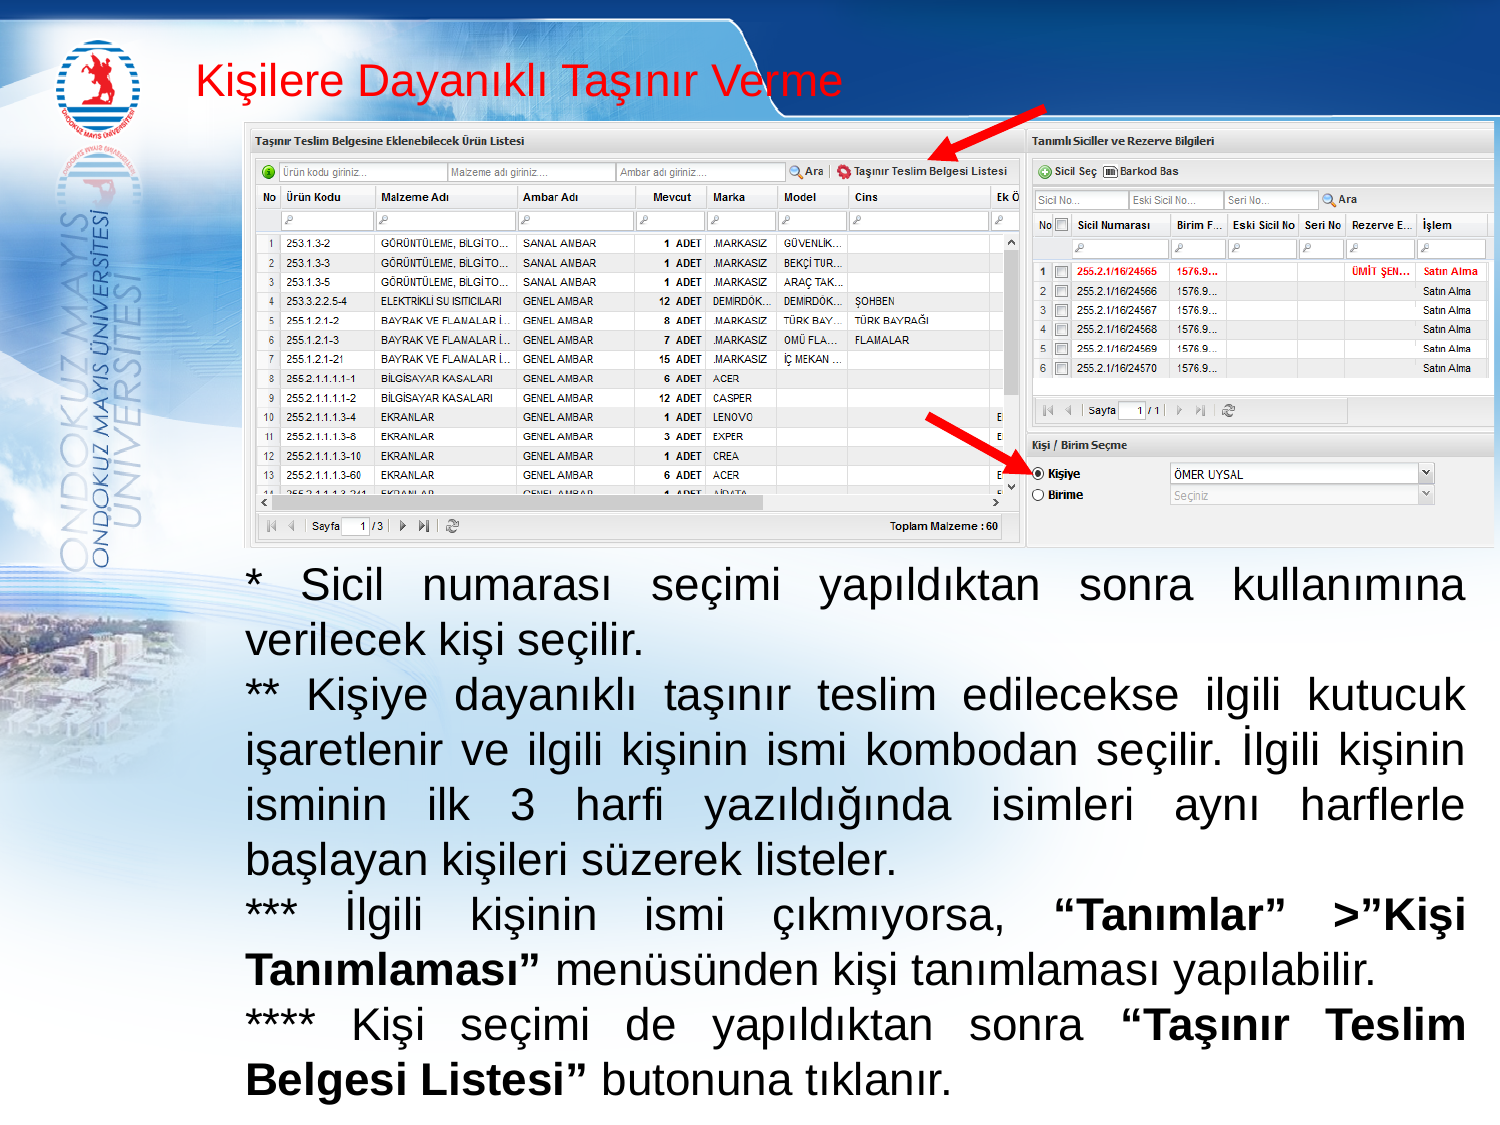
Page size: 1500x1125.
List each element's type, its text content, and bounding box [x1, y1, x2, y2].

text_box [926, 415, 1034, 476]
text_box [926, 107, 1046, 161]
picture [0, 0, 1500, 1125]
text_box * Sicil numarası seçimi yapıldıktan sonra kullanımına verilecek kişi seçilir. ** Kişiye dayanıklı taşınır teslim edilecekse ilgili kutucuk işaretlenir ve ilgili kişinin ismi kombodan seçilir. İlgili kişinin isminin ilk 3 harfi yazıldığında isimleri aynı harflerle başlayan kişileri süzerek listeler. *** İlgili kişinin ismi çıkmıyorsa, “Tanımlar” >”Kişi Tanımlaması” menüsünden kişi tanımlaması yapılabilir. **** Kişi seçimi de yapıldıktan sonra “Taşınır Teslim Belgesi Listesi” butonuna tıklanır. [230, 547, 1483, 1112]
text_box Kişilere Dayanıklı Taşınır Verme [129, 42, 910, 113]
